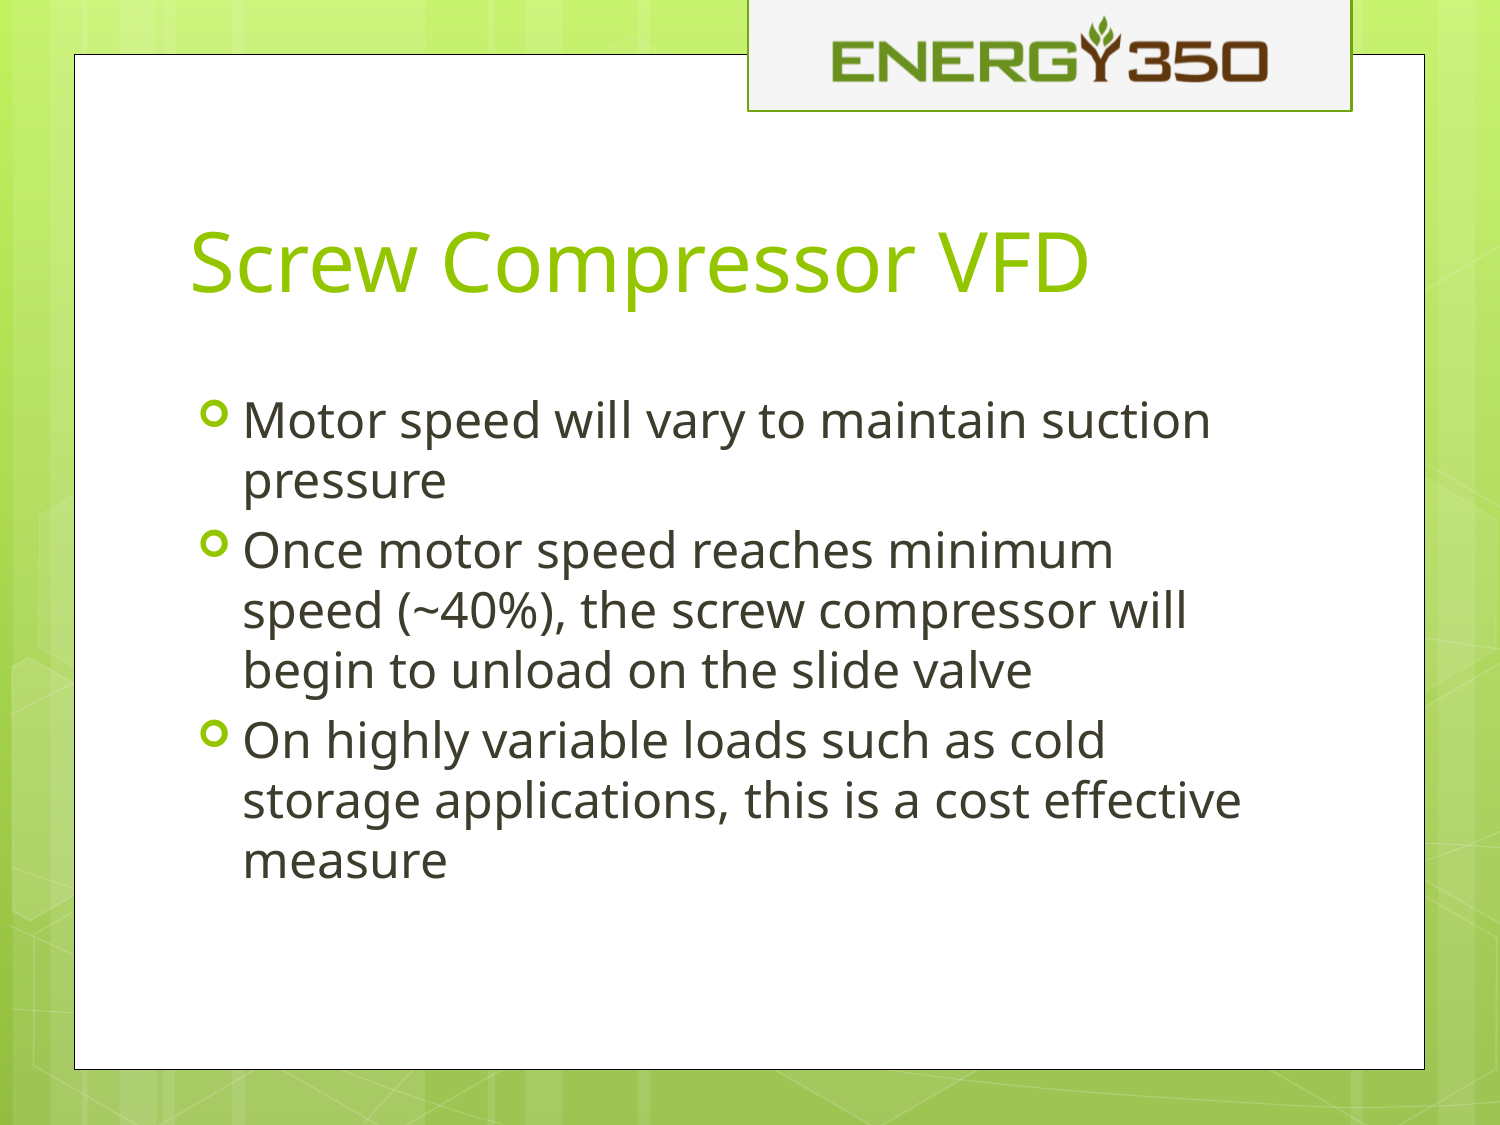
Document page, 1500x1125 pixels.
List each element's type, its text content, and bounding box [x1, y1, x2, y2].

picture [825, 12, 1275, 88]
list Motor speed will vary to maintain suction pressure Once motor speed reaches minimum speed (~40%), the screw compressor will begin to unload on the slide valve On highly variable loads such as cold storage applications, this is a cost effective measure [171, 381, 1283, 1025]
title Screw Compressor VFD [174, 129, 1328, 317]
